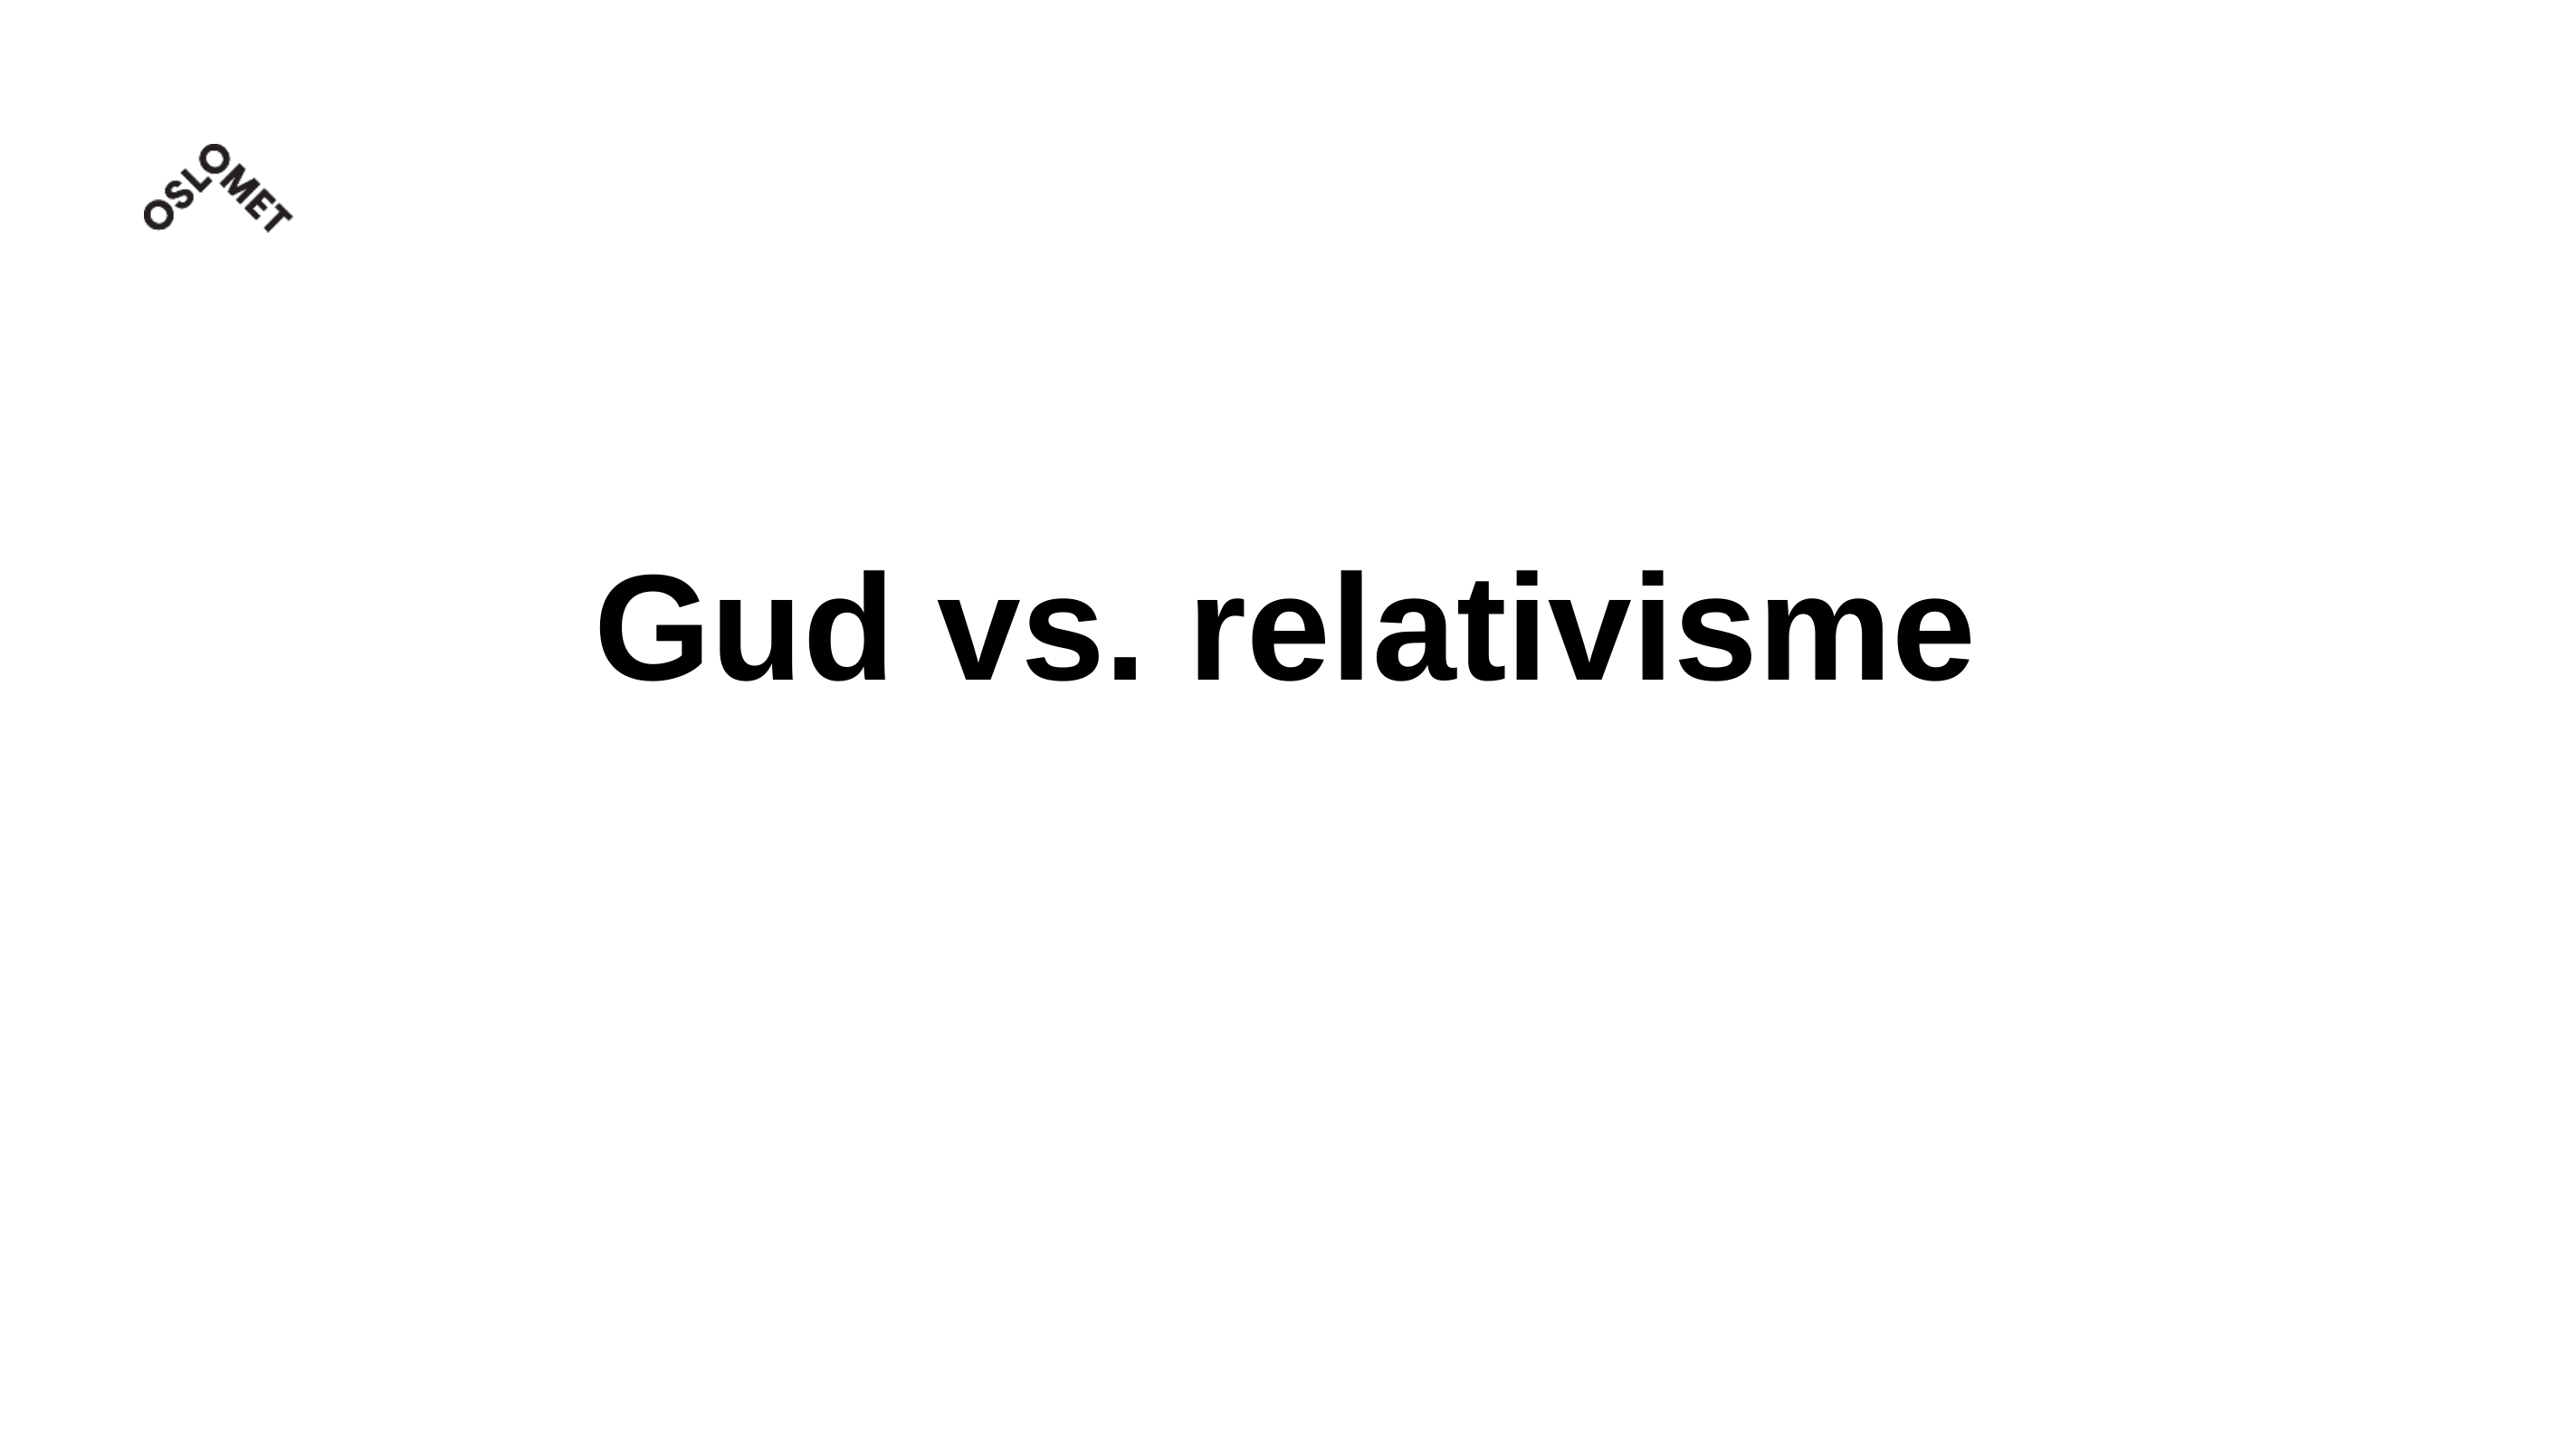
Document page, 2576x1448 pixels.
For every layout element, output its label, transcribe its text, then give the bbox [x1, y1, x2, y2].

picture [144, 144, 293, 233]
list Gud vs. relativisme [144, 352, 2428, 1332]
